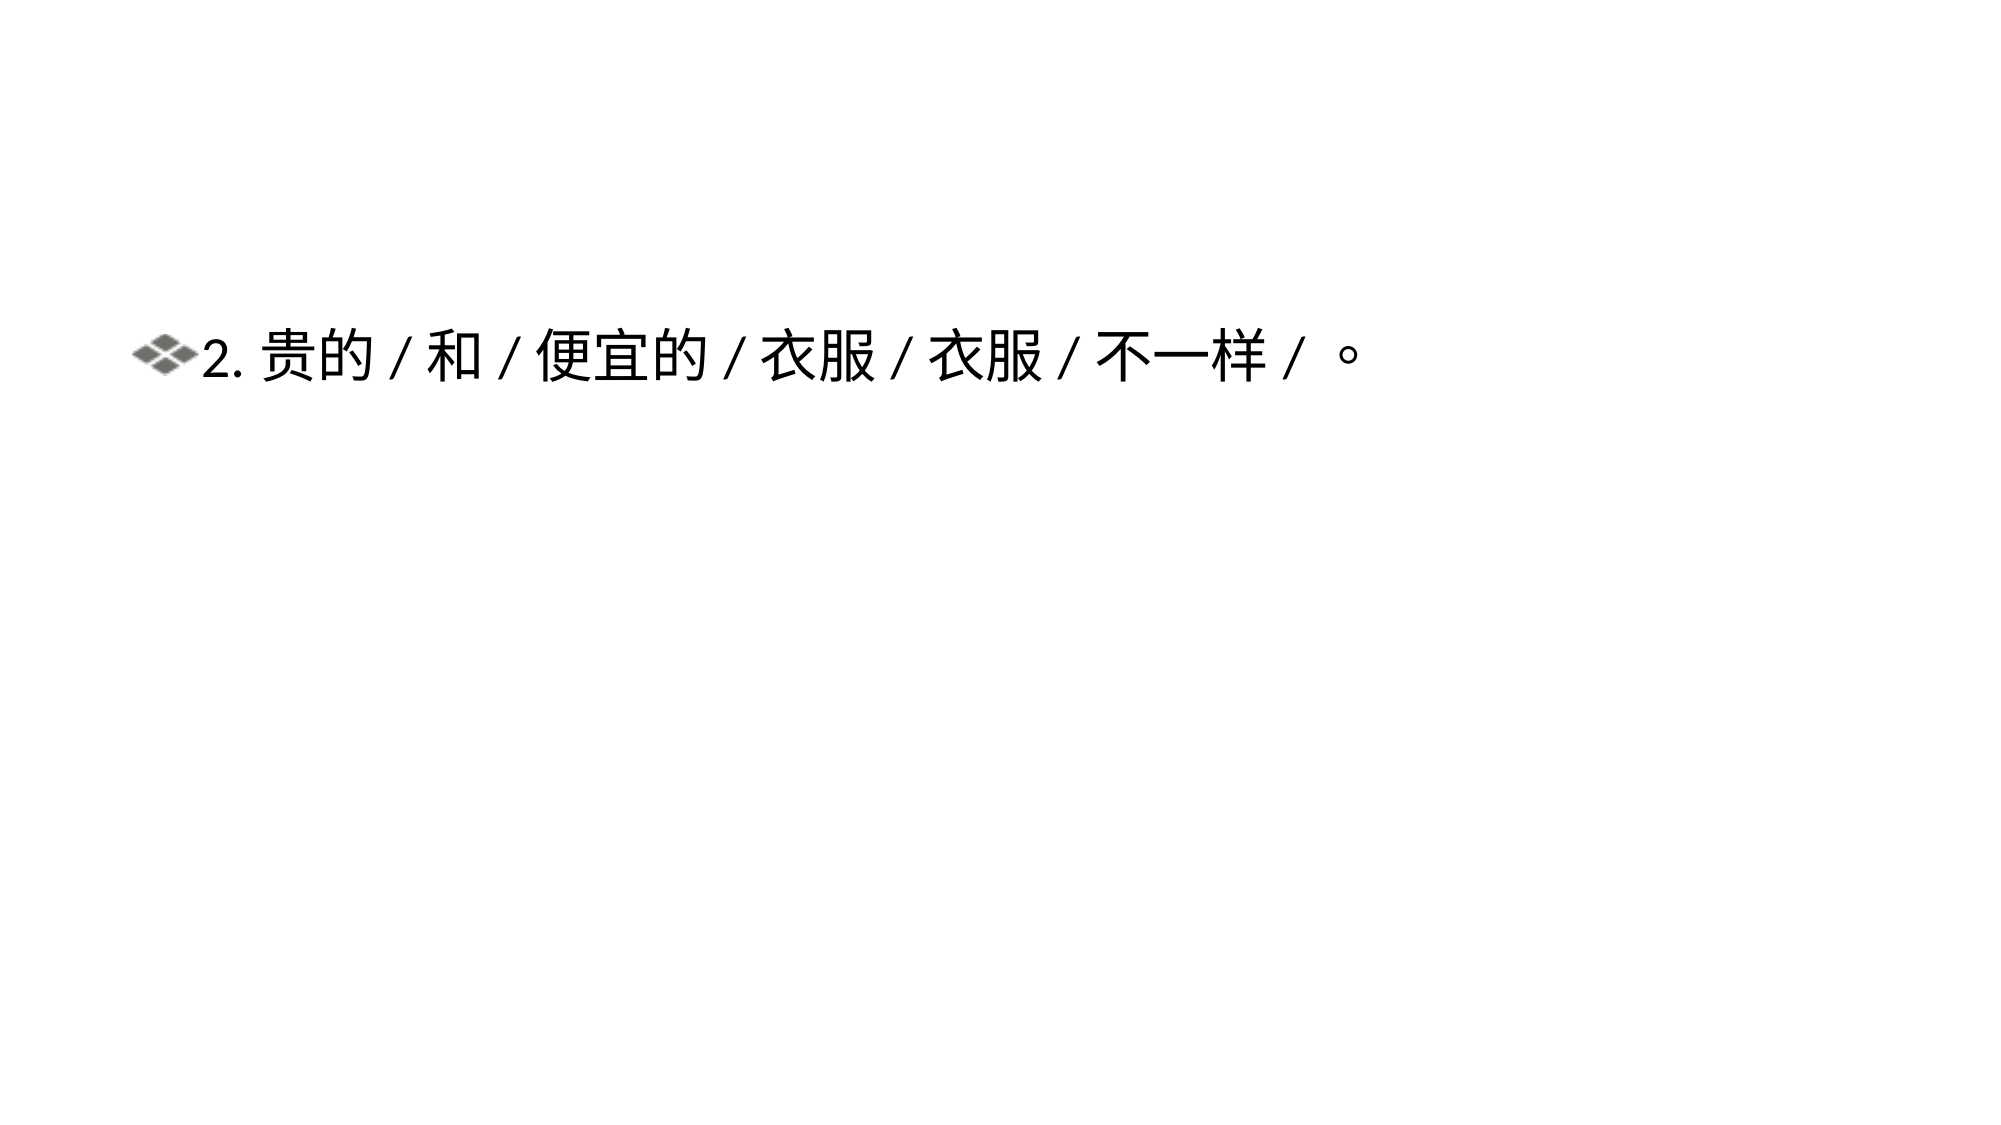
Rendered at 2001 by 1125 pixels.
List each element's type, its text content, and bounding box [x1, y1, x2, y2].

picture [132, 334, 201, 376]
list 2.贵的/和/便宜的/衣服/衣服/不一样/。 [117, 319, 1883, 979]
